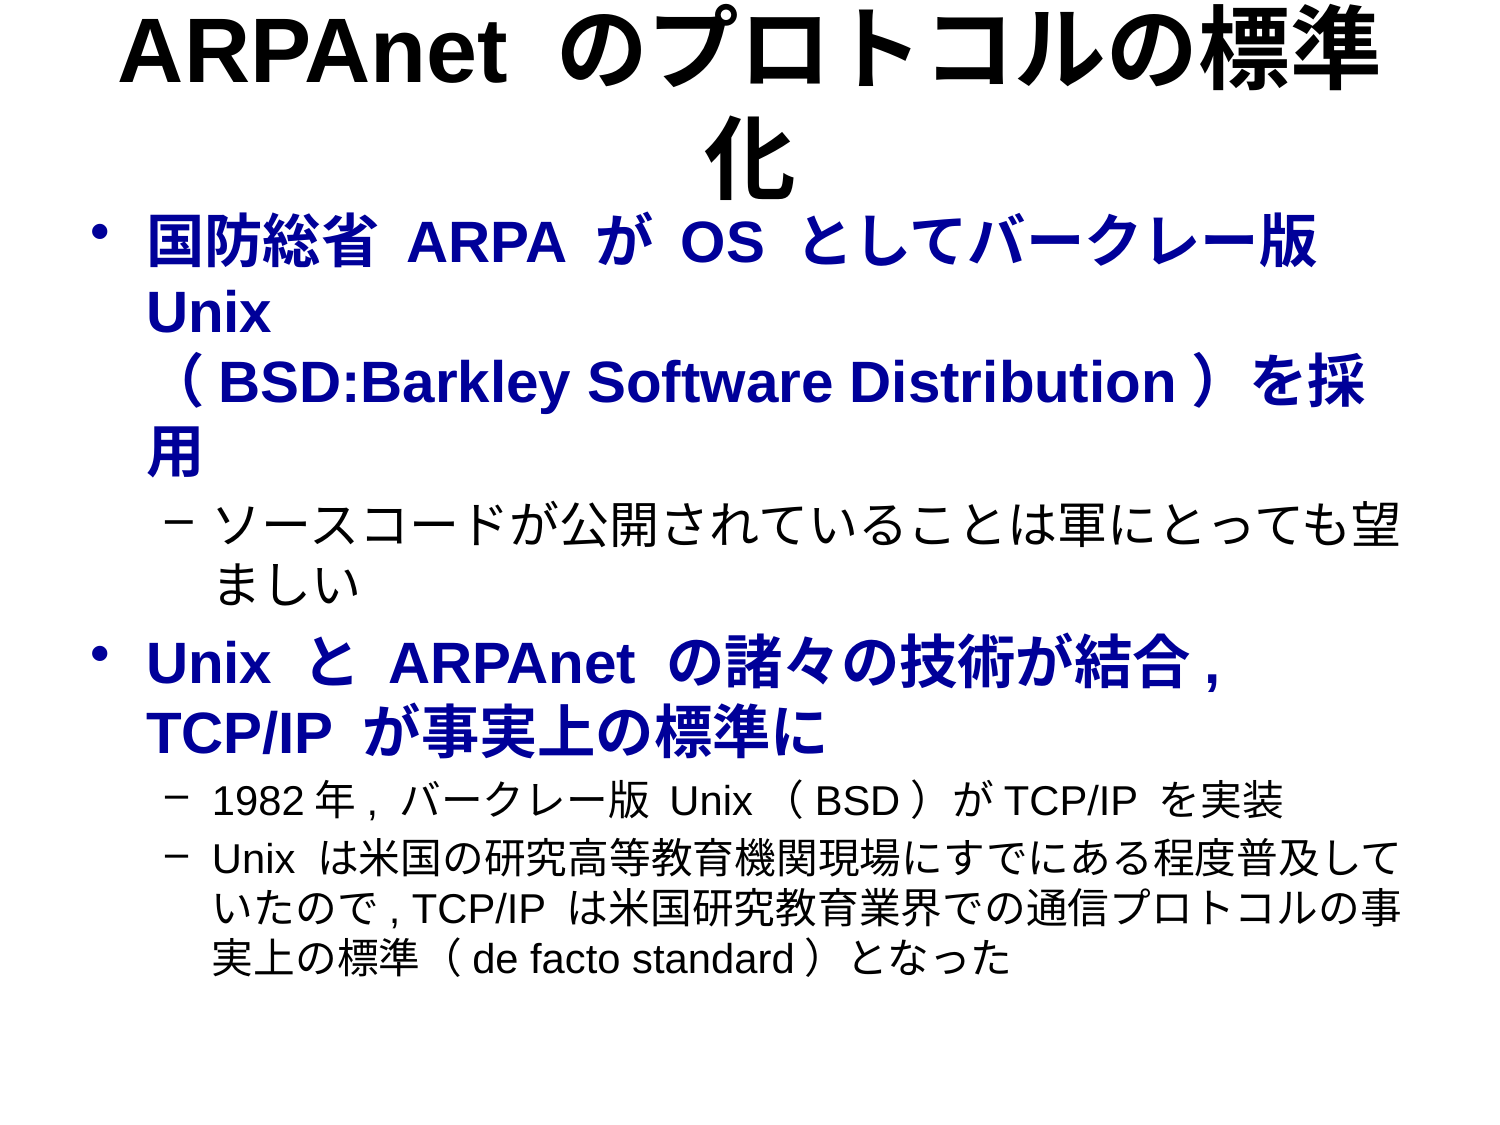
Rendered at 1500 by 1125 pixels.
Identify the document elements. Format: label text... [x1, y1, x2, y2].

title ARPAnet のプロトコルの標準化 [75, 7, 1425, 195]
list 国防総省 ARPA が OS としてバークレー版 Unix （BSD:Barkley Software Distribution）を採用 ソースコードが公開されていることは軍にとっても望ましい Unix と ARPAnet の諸々の技術が結合, TCP/IP が事実上の標準に 1982年, バークレー版 Unix（BSD）がTCP/IP を実装 Unix は米国の研究高等教育機関現場にすでにある程度普及していたので, TCP/IP は米国研究教育業界での通信プロトコルの事実上の標準（de facto standard）となった [75, 196, 1425, 939]
